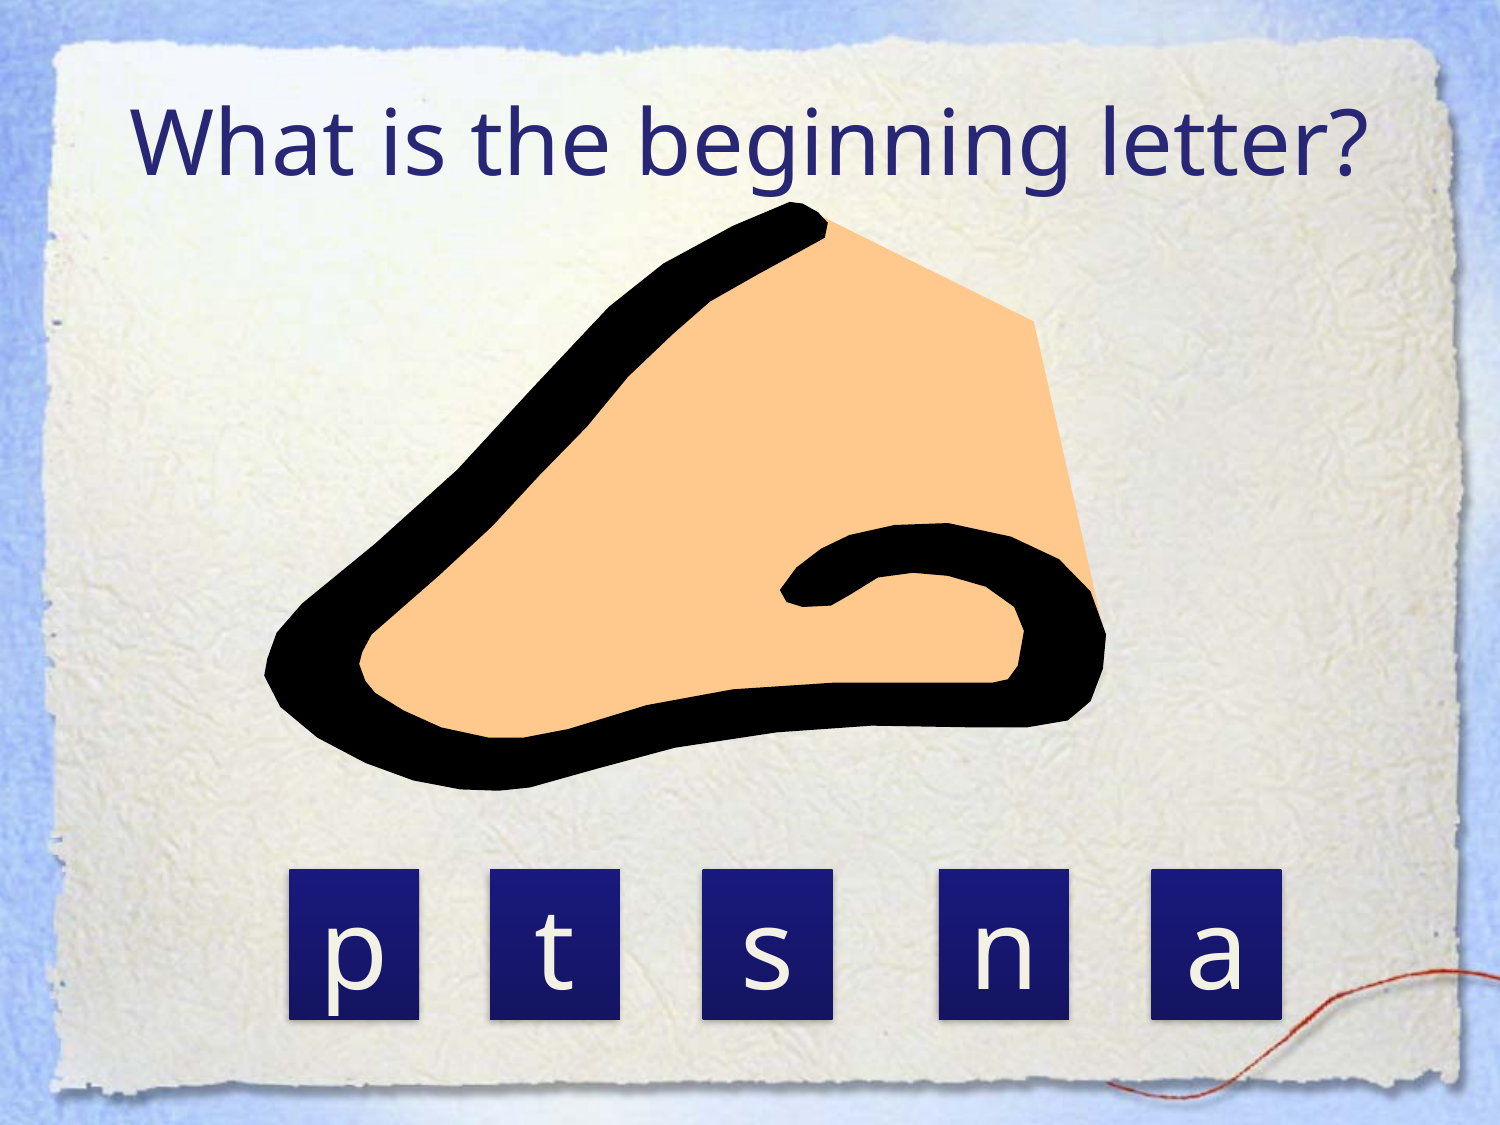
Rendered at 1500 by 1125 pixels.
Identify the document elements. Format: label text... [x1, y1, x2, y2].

text_box p [289, 869, 420, 1020]
title What is the beginning letter? [75, 45, 1425, 233]
picture [0, 0, 1500, 1125]
text_box t [490, 869, 620, 1020]
text_box n [938, 869, 1069, 1020]
text_box a [1151, 869, 1282, 1020]
text_box s [702, 869, 833, 1020]
